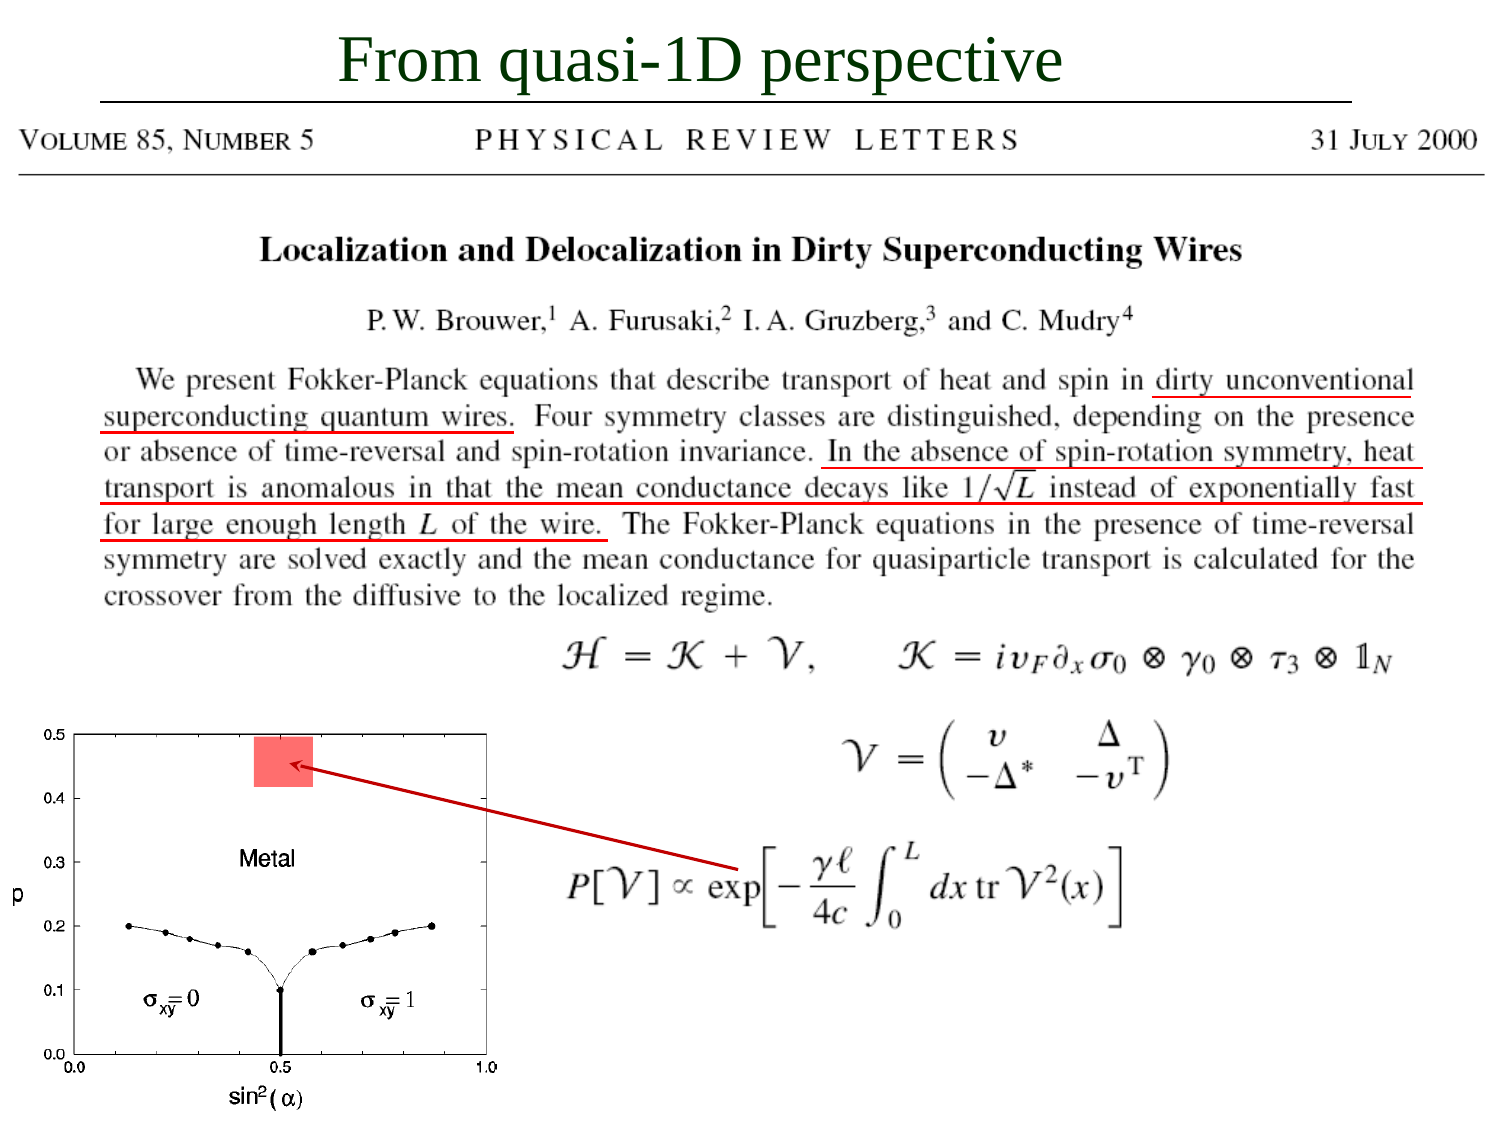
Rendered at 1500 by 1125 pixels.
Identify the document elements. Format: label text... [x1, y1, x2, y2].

picture [92, 349, 1424, 683]
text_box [289, 762, 739, 870]
picture [548, 833, 1131, 941]
text_box From quasi-1D perspective [322, 7, 1081, 101]
picture [11, 123, 1495, 339]
picture [817, 703, 1176, 810]
picture [5, 715, 504, 1118]
